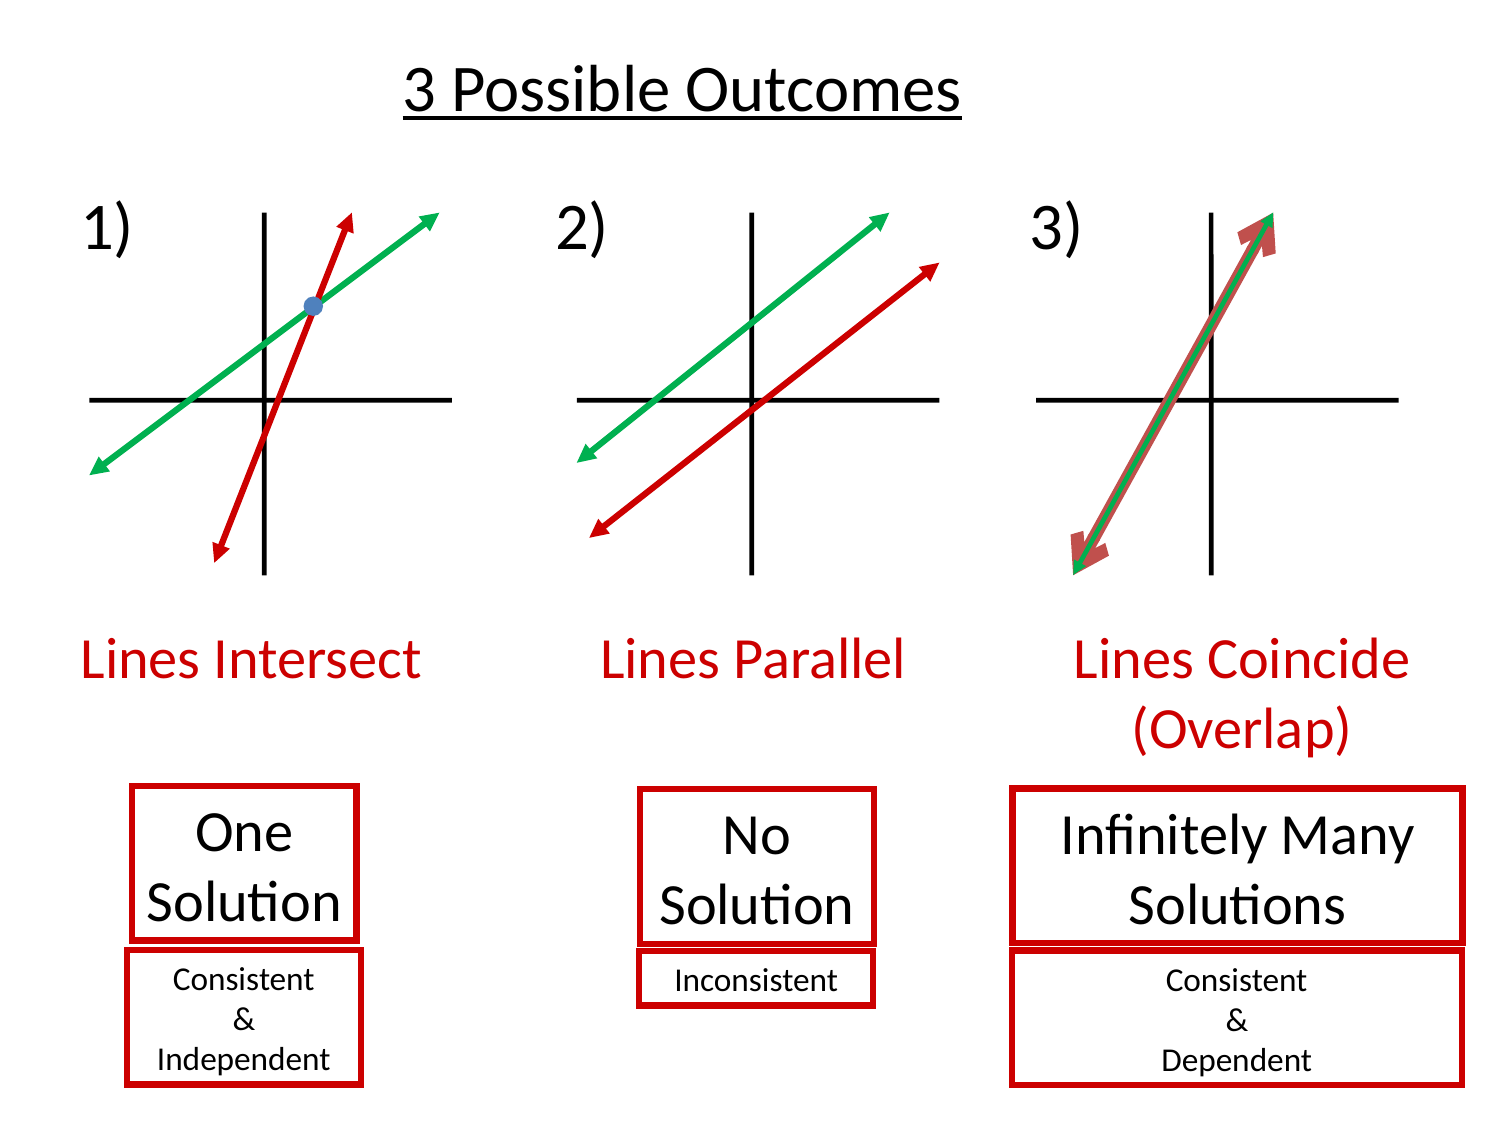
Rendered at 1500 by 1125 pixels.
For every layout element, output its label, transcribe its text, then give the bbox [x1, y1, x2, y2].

text_box Lines Intersect [66, 612, 438, 698]
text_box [89, 212, 452, 576]
text_box Infinitely Many Solutions [1012, 788, 1463, 944]
text_box Consistent & Independent [127, 949, 361, 1085]
text_box 2) [540, 175, 624, 270]
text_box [576, 212, 940, 576]
text_box Inconsistent [639, 950, 874, 1006]
text_box No Solution [639, 788, 874, 944]
text_box 3 Possible Outcomes [387, 37, 977, 133]
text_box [1035, 212, 1399, 576]
text_box 1) [65, 175, 149, 270]
text_box One Solution [131, 785, 357, 941]
text_box Lines Parallel [585, 612, 921, 698]
text_box 3) [1015, 175, 1099, 270]
text_box Consistent & Dependent [1011, 950, 1462, 1085]
text_box Lines Coincide (Overlap) [1059, 612, 1426, 768]
